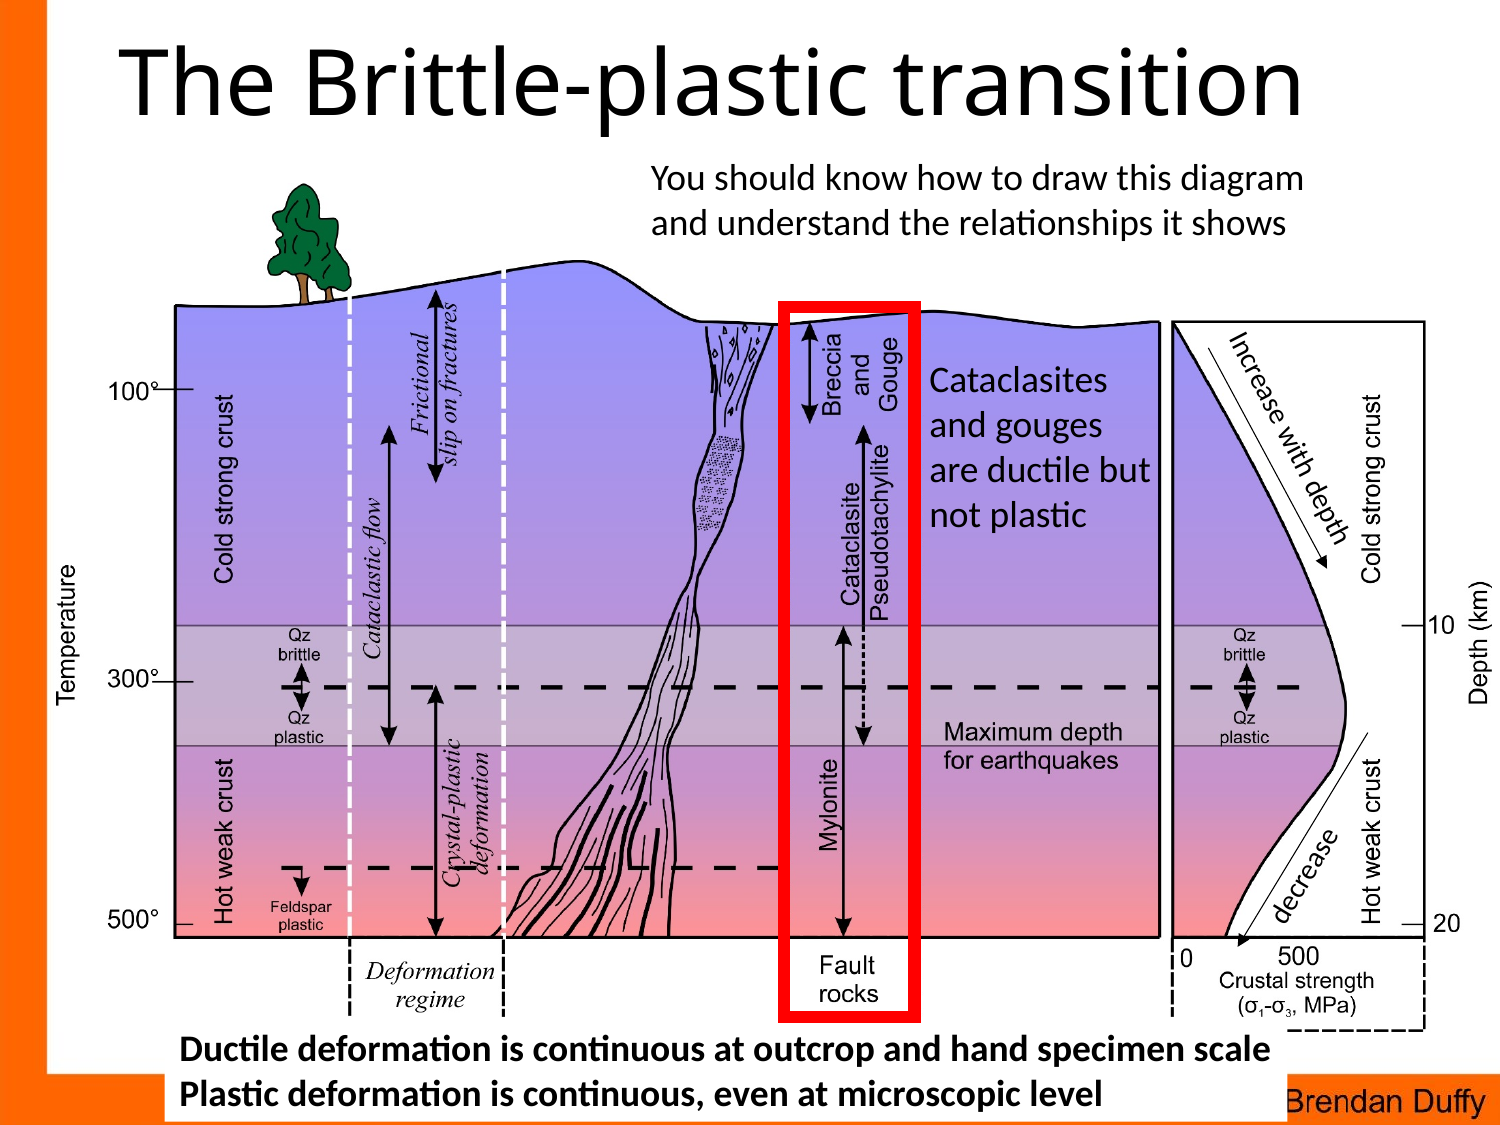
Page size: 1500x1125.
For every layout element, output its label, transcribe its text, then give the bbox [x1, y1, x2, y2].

title The Brittle-plastic transition [103, 14, 1397, 157]
text_box You should know how to draw this diagram and understand the relationships it shows [636, 146, 1385, 183]
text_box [1243, 729, 1363, 951]
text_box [1208, 347, 1328, 569]
text_box Ductile deformation is continuous at outcrop and hand specimen scale Plastic deformation is continuous, even at microscopic level [164, 1032, 1288, 1122]
picture [0, 0, 1500, 1125]
